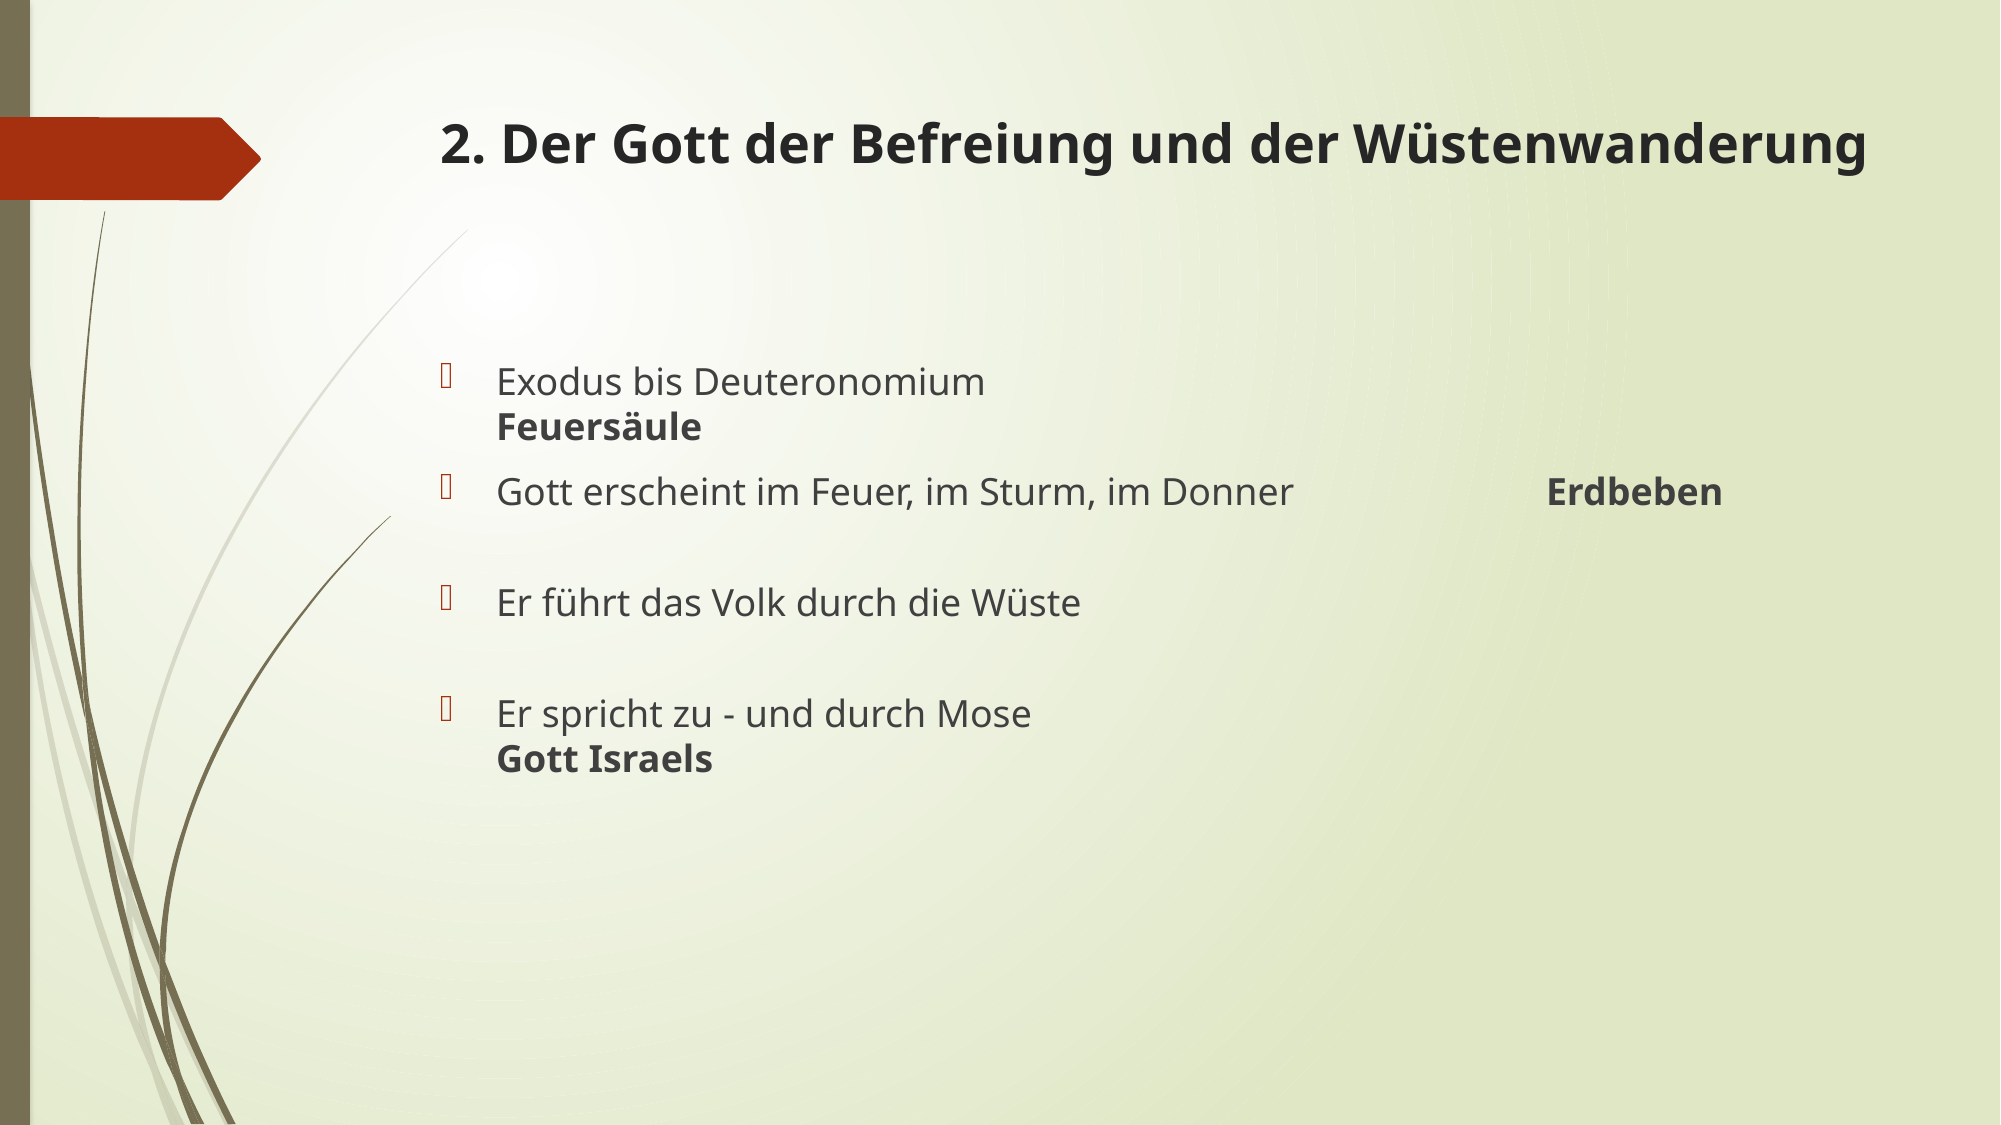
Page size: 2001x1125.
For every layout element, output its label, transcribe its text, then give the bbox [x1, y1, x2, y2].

list Exodus bis Deuteronomium Feuersäule Gott erscheint im Feuer, im Sturm, im Donner Erdbeben Er führt das Volk durch die Wüste Er spricht zu - und durch Mose Gott Israels [424, 350, 1888, 970]
title 2. Der Gott der Befreiung und der Wüstenwanderung [425, 102, 1888, 313]
